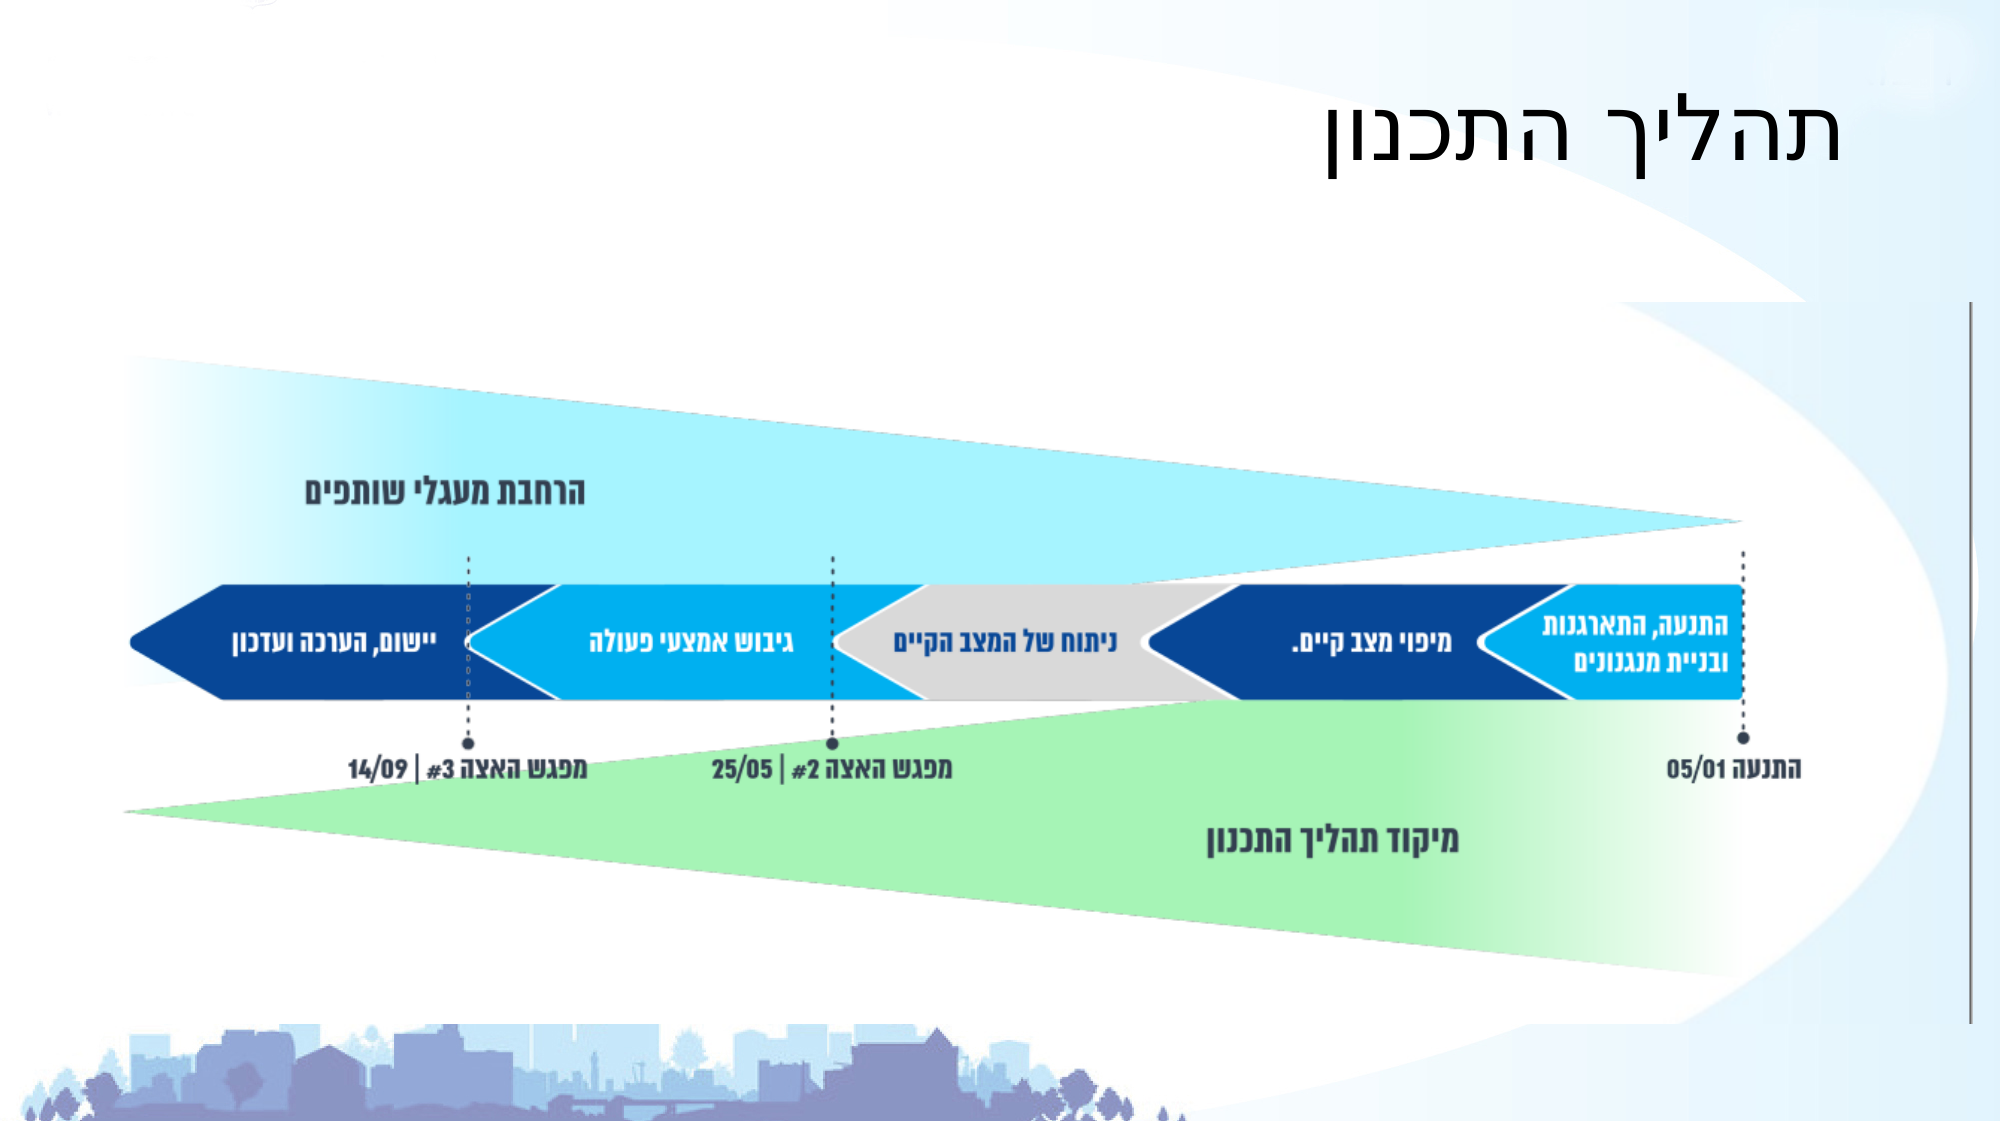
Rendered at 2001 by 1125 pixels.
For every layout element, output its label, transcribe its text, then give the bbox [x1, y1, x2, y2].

title תהליך התכנון [137, 22, 1863, 240]
picture [0, 0, 2000, 1121]
